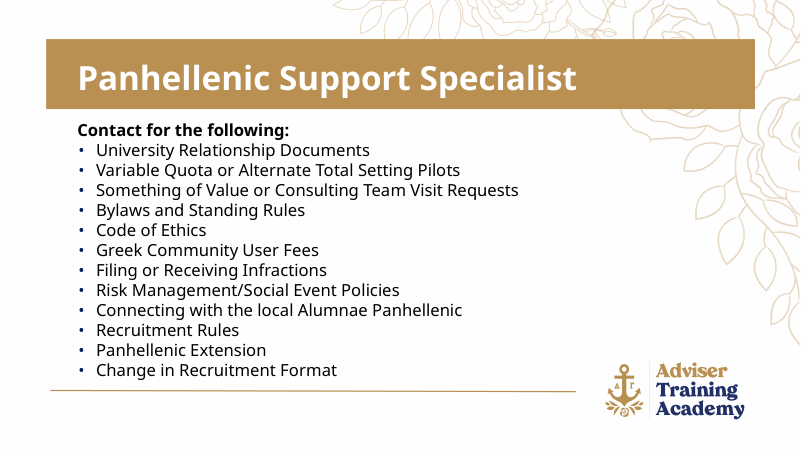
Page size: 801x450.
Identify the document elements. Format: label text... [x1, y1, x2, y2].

picture [0, 0, 801, 450]
list Panhellenic Support Specialist [62, 50, 738, 100]
list Contact for the following: University Relationship Documents Variable Quota or Alternate Total Setting Pilots Something of Value or Consulting Team Visit Requests Bylaws and Standing Rules Code of Ethics Greek Community User Fees Filing or Receiving Infractions Risk Management/Social Event Policies Connecting with the local Alumnae Panhellenic Recruitment Rules Panhellenic Extension Change in Recruitment Format [62, 112, 738, 338]
